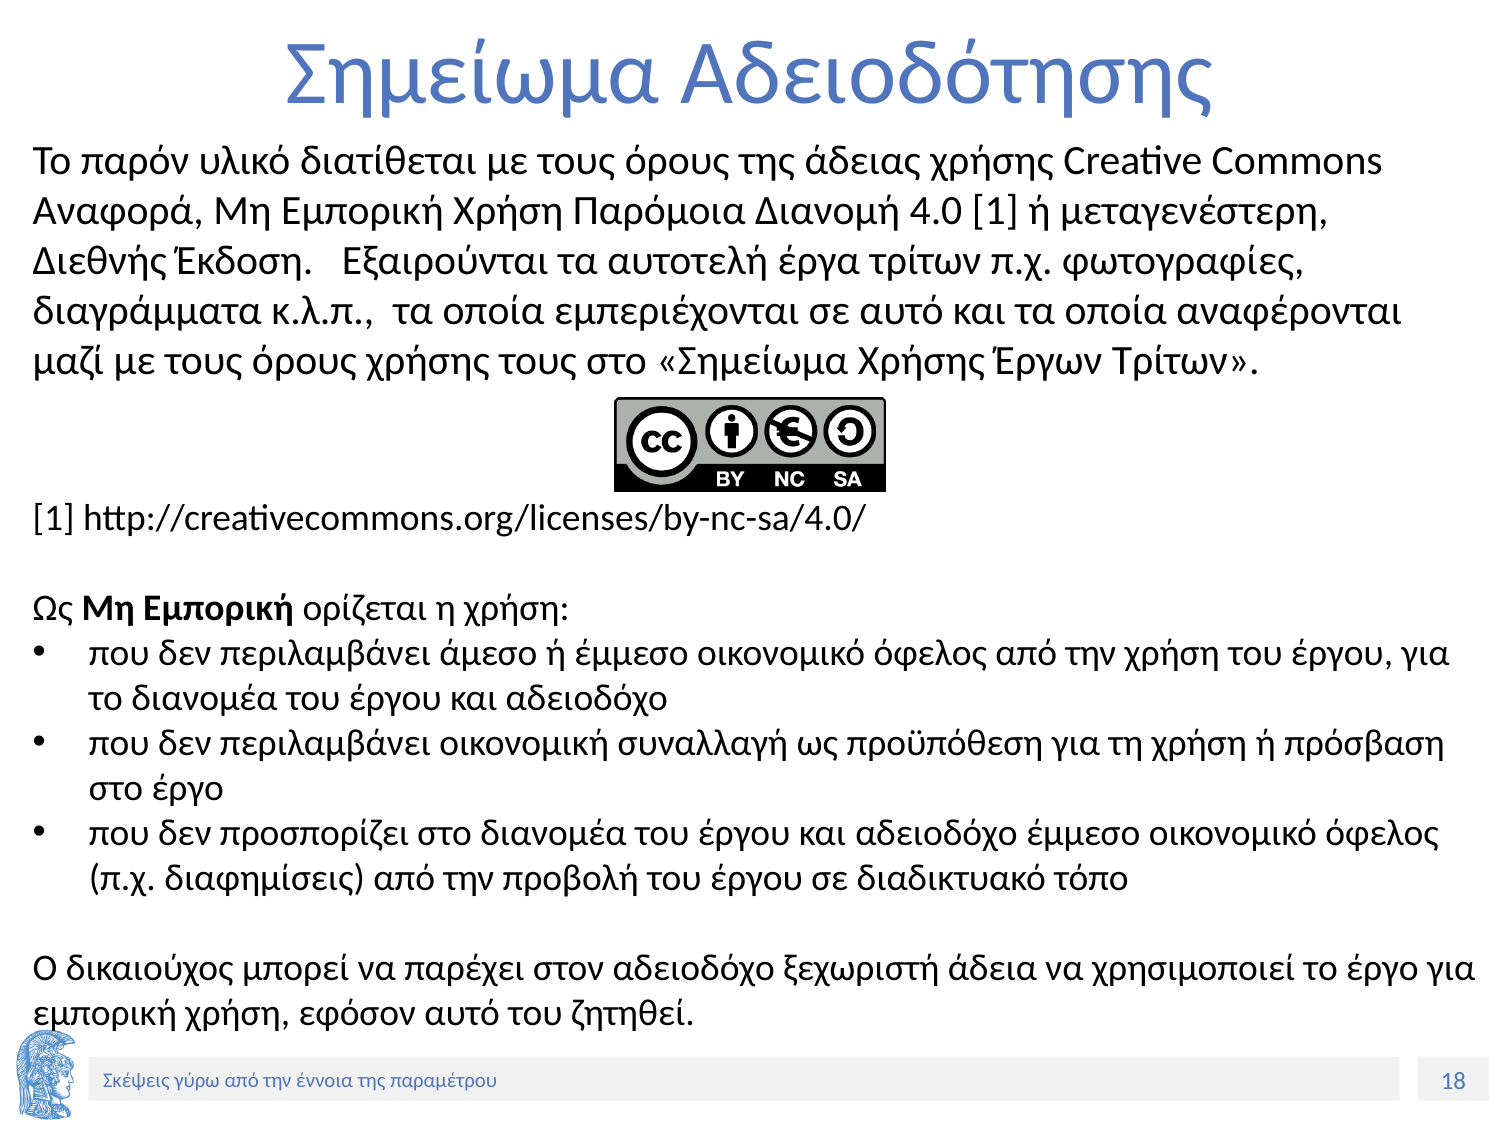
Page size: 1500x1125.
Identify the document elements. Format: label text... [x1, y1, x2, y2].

list Το παρόν υλικό διατίθεται με τους όρους της άδειας χρήσης Creative Commons Αναφορά, Μη Εμπορική Χρήση Παρόμοια Διανομή 4.0 [1] ή μεταγενέστερη, Διεθνής Έκδοση. Εξαιρούνται τα αυτοτελή έργα τρίτων π.χ. φωτογραφίες, διαγράμματα κ.λ.π., τα οποία εμπεριέχονται σε αυτό και τα οποία αναφέρονται μαζί με τους όρους χρήσης τους στο «Σημείωμα Χρήσης Έργων Τρίτων». [17, 125, 1483, 362]
picture [614, 396, 886, 492]
title Σημείωμα Αδειοδότησης [75, 0, 1425, 125]
text_box [1] http://creativecommons.org/licenses/by-nc-sa/4.0/ Ως Μη Εμπορική ορίζεται η χρήση: που δεν περιλαμβάνει άμεσο ή έμμεσο οικονομικό όφελος από την χρήση του έργου, για το διανομέα του έργου και αδειοδόχο που δεν περιλαμβάνει οικονομική συναλλαγή ως προϋπόθεση για τη χρήση ή πρόσβαση στο έργο που δεν προσπορίζει στο διανομέα του έργου και αδειοδόχο έμμεσο οικονομικό όφελος (π.χ. διαφημίσεις) από την προβολή του έργου σε διαδικτυακό τόπο Ο δικαιούχος μπορεί να παρέχει στον αδειοδόχο ξεχωριστή άδεια να χρησιμοποιεί το έργο για εμπορική χρήση, εφόσον αυτό του ζητηθεί. [17, 479, 1500, 1047]
picture [9, 1026, 81, 1120]
